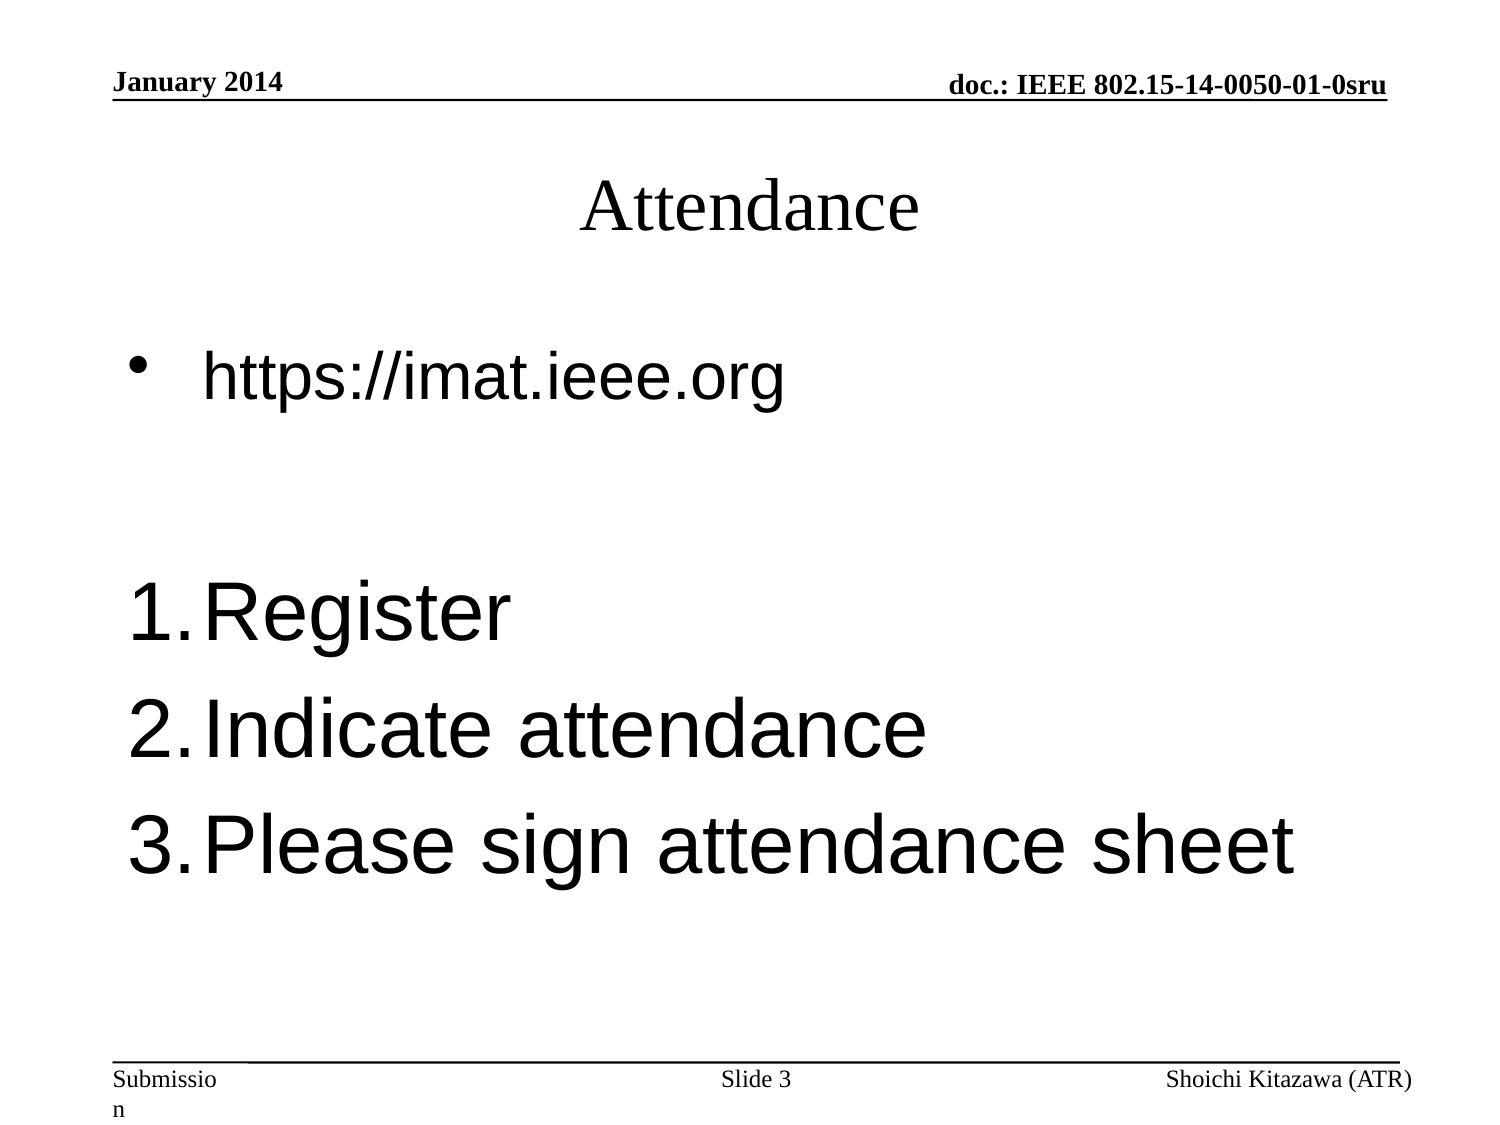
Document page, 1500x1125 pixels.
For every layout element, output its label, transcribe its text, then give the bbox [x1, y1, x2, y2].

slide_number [112, 62, 375, 98]
list https://imat.ieee.org Register Indicate attendance Please sign attendance sheet [112, 324, 1388, 1000]
footer Shoichi Kitazawa (ATR) [900, 1062, 1413, 1093]
title Attendance [112, 112, 1388, 288]
slide_number Slide 3 [712, 1062, 800, 1093]
